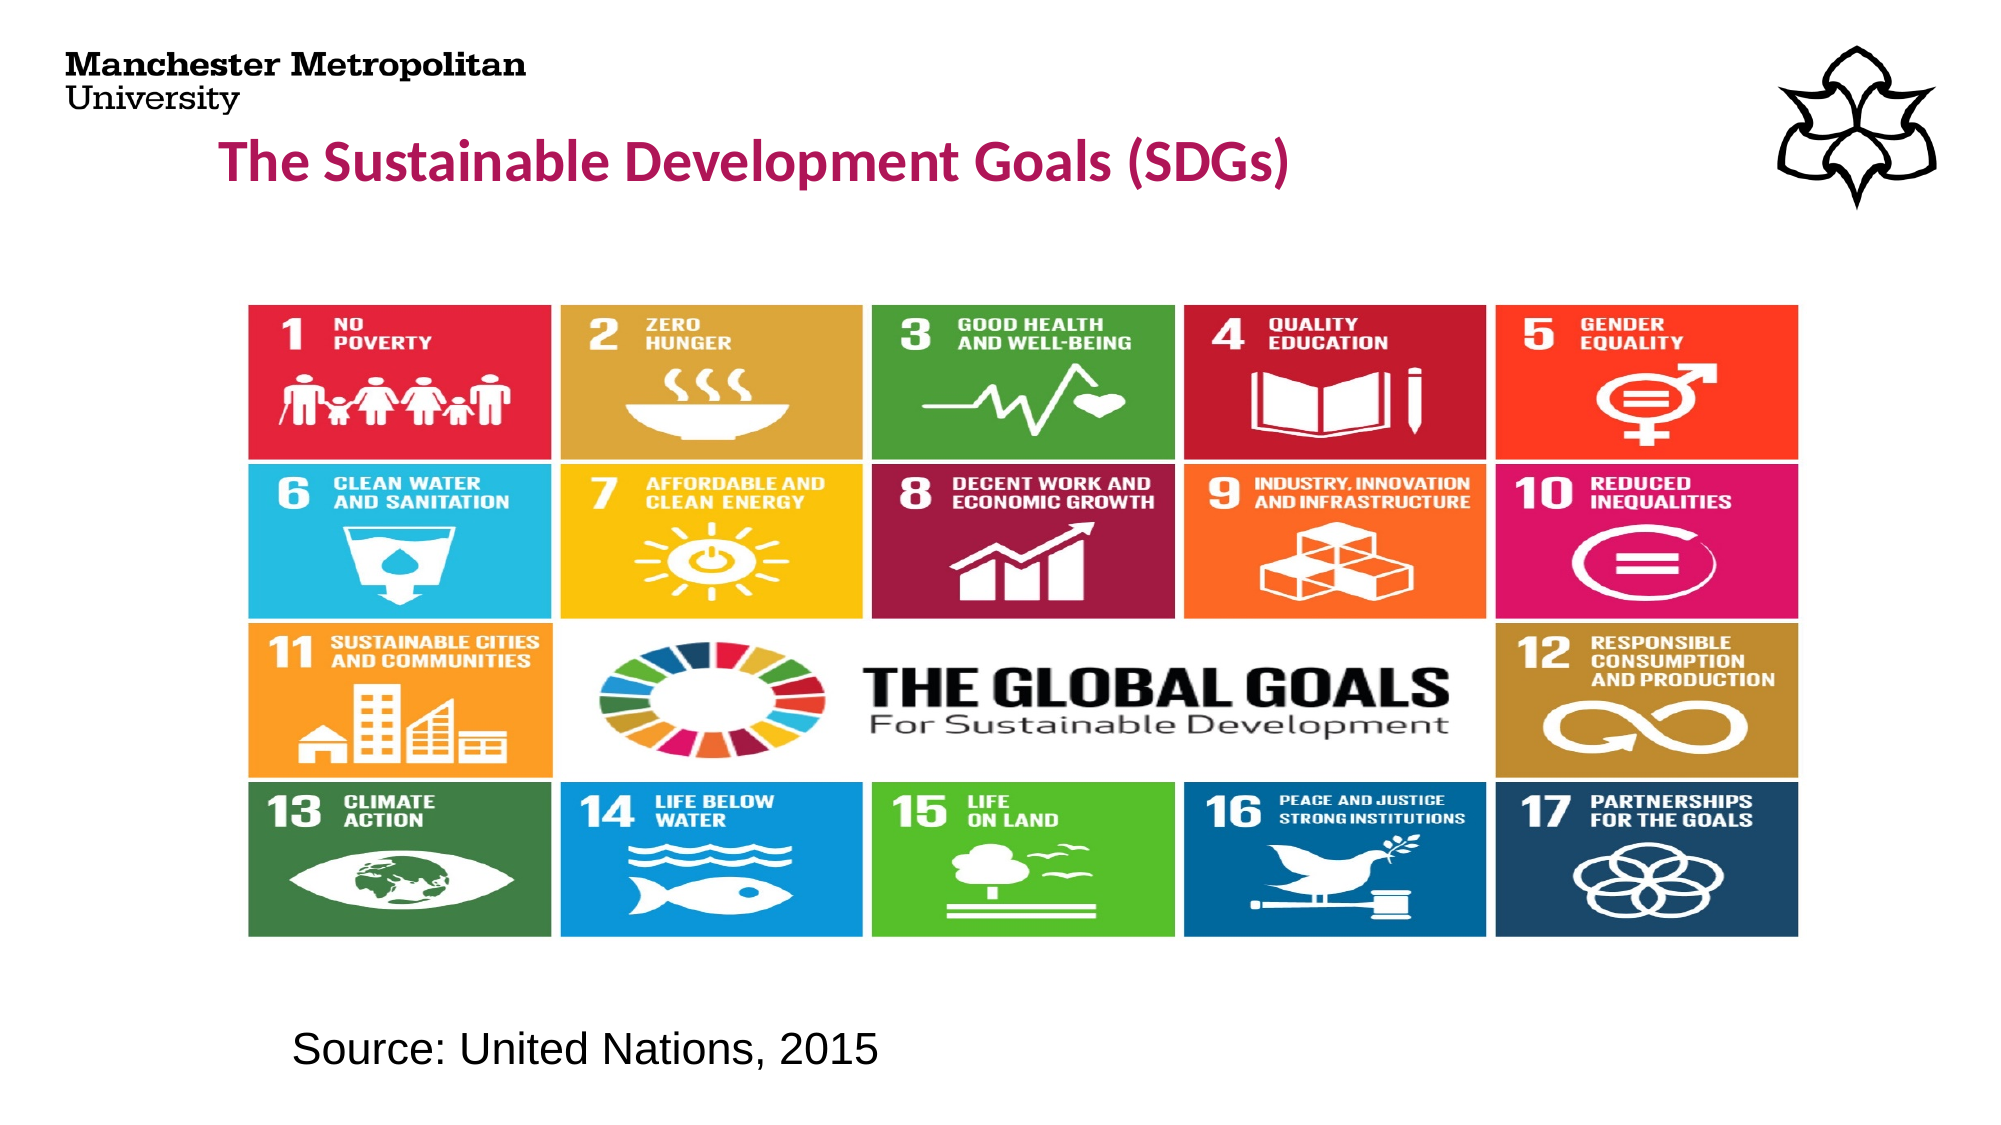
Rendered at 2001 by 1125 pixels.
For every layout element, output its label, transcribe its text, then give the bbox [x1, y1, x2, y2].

text_box Source: United Nations, 2015 [276, 1011, 1143, 1125]
picture [239, 300, 1807, 941]
title The Sustainable Development Goals (SDGs) [203, 120, 1710, 275]
picture [55, 42, 536, 124]
picture [1765, 34, 1948, 221]
